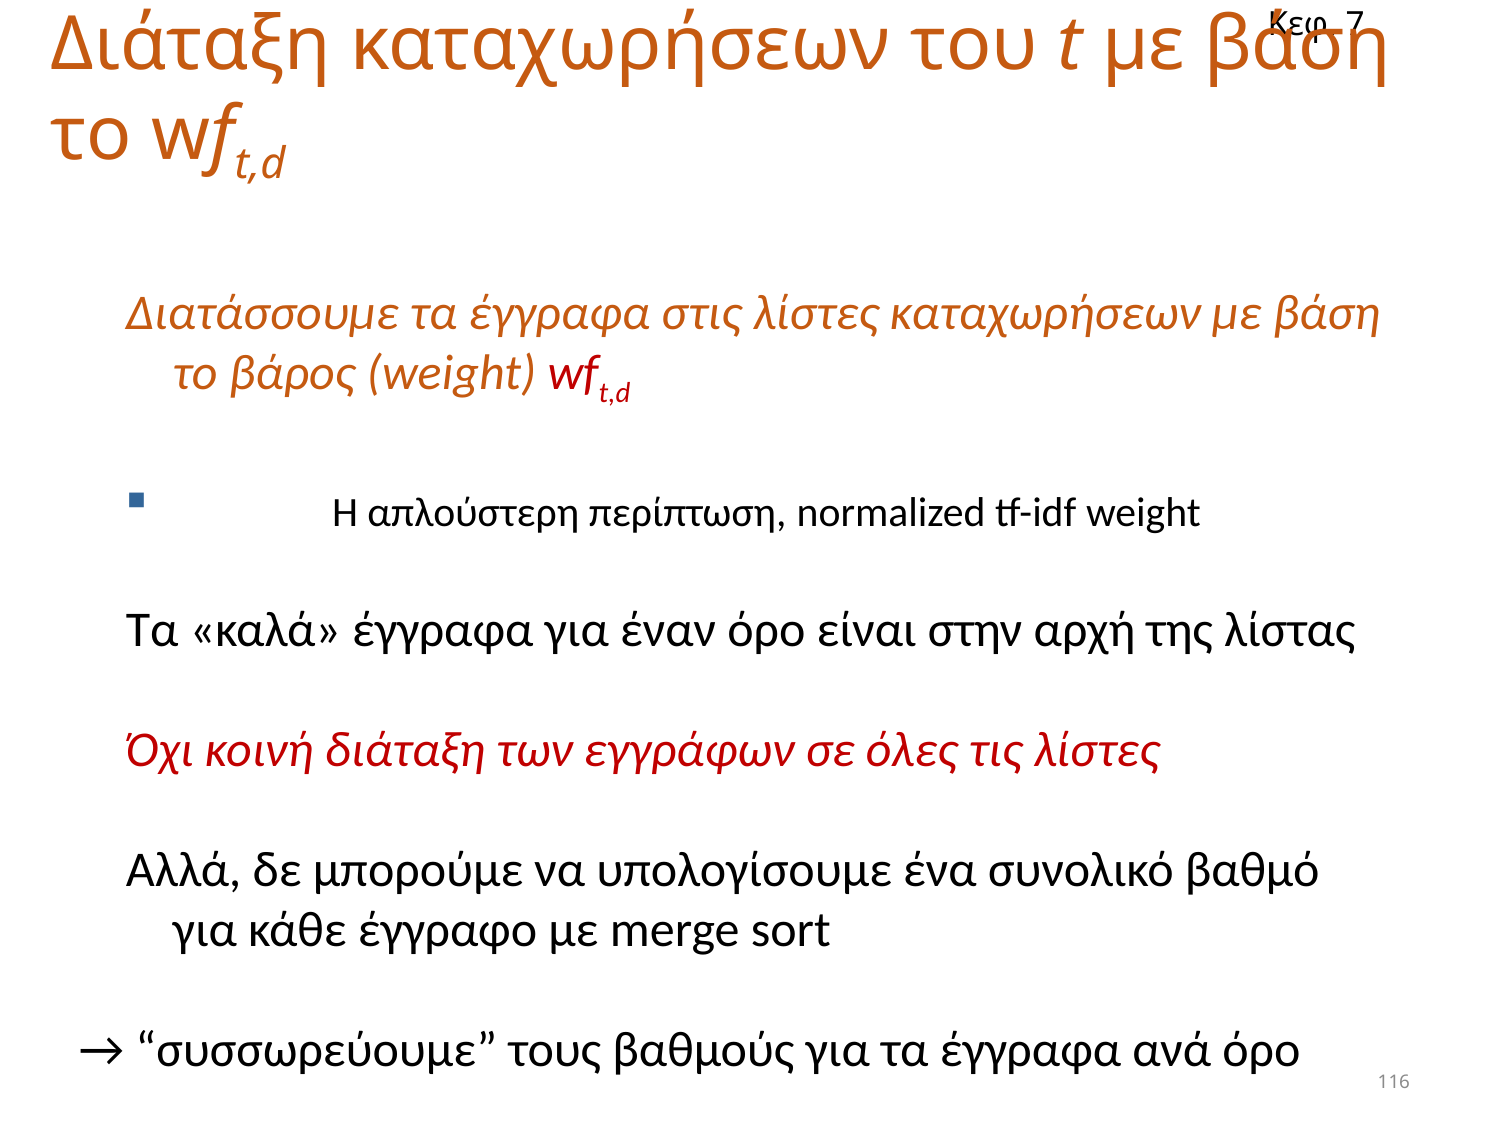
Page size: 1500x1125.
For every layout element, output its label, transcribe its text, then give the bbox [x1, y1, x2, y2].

text_box Κεφ. 7 [1252, 0, 1380, 50]
text_box Διάταξη καταχωρήσεων του t με βάση το wft,d [36, 87, 1500, 195]
slide_number 116 [1074, 1062, 1425, 1103]
text_box Διατάσσουμε τα έγγραφα στις λίστες καταχωρήσεων με βάση το βάρος (weight) wft,d Η απλούστερη περίπτωση, normalized tf-idf weight Τα «καλά» έγγραφα για έναν όρο είναι στην αρχή της λίστας Όχι κοινή διάταξη των εγγράφων σε όλες τις λίστες Αλλά, δε μπορούμε να υπολογίσουμε ένα συνολικό βαθμό για κάθε έγγραφο με merge sort → “συσσωρεύουμε” τους βαθμούς για τα έγγραφα ανά όρο [36, 212, 1401, 818]
